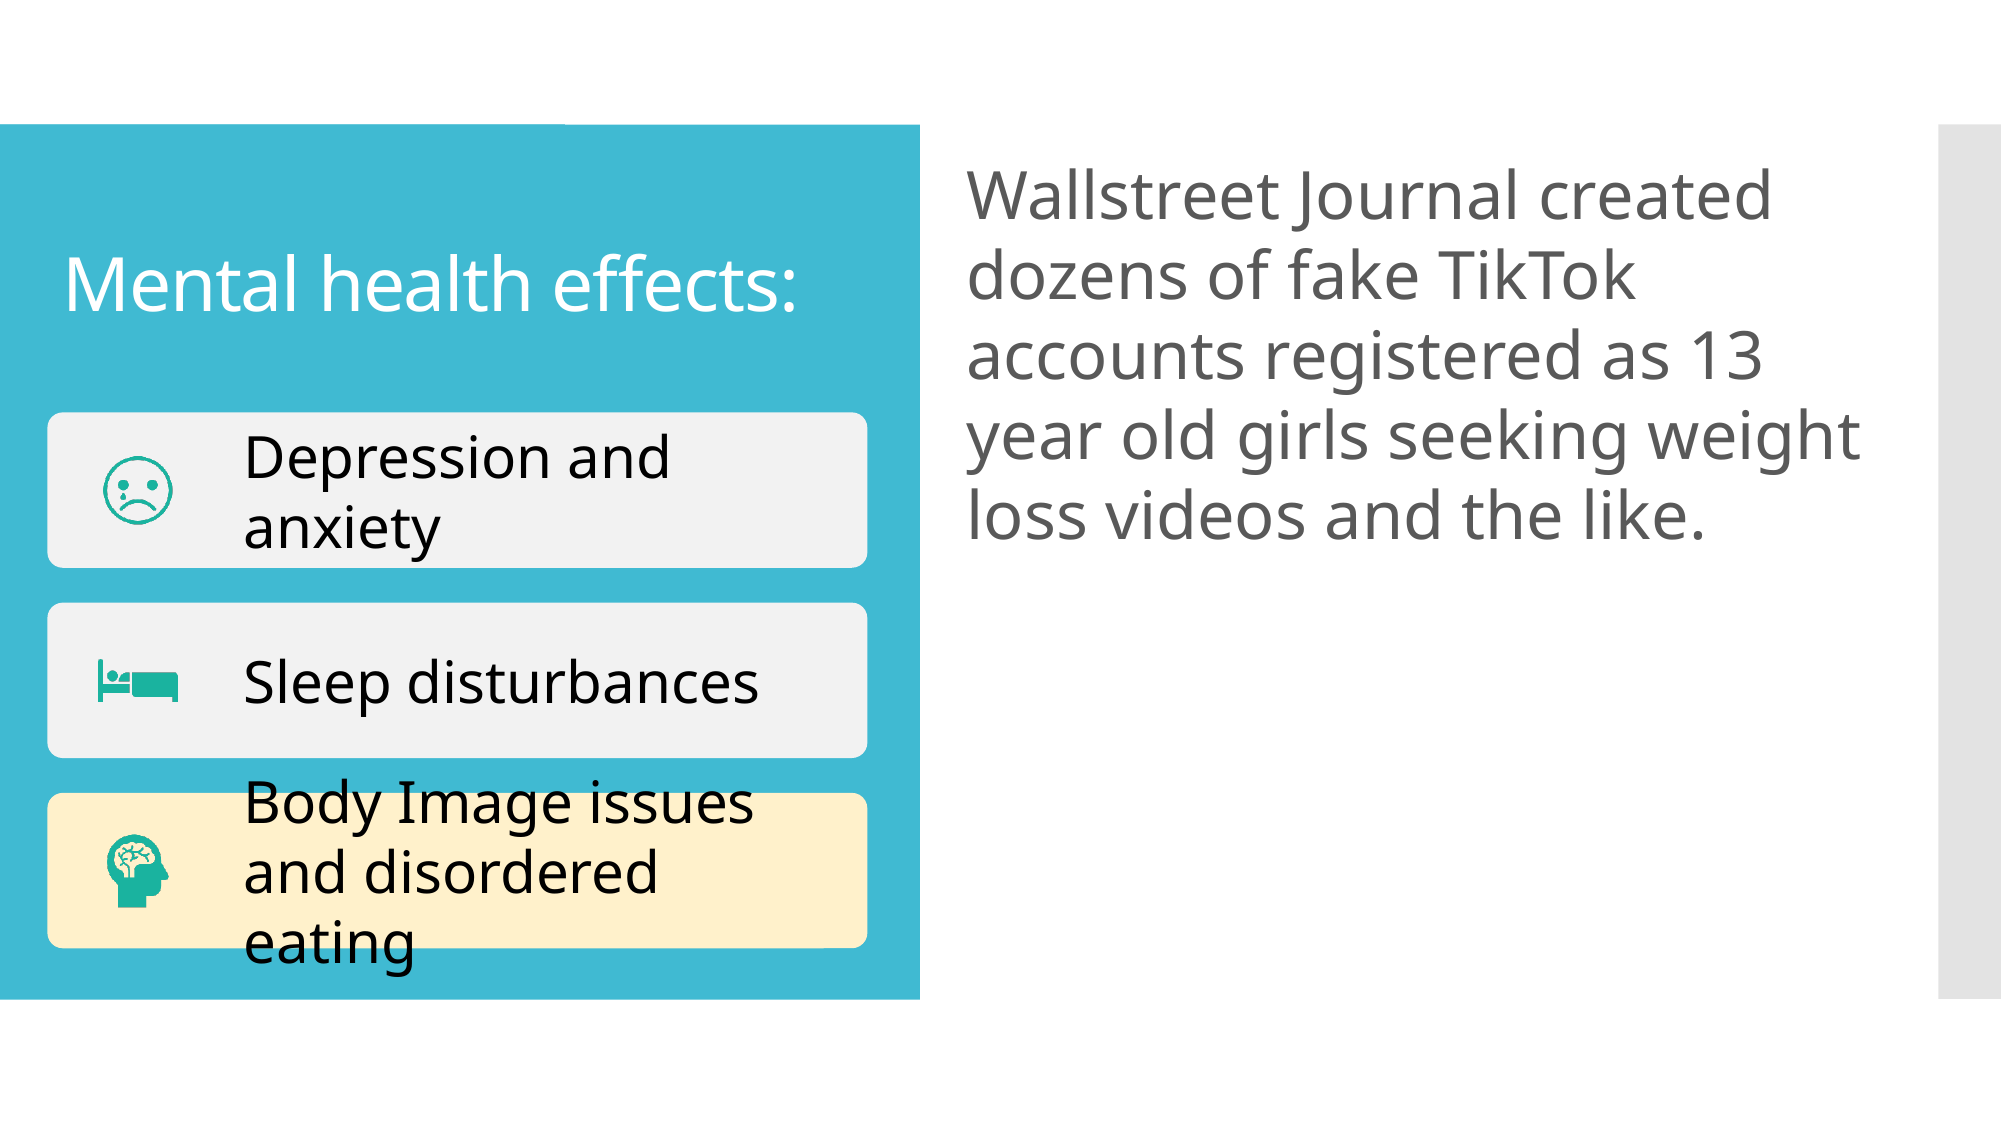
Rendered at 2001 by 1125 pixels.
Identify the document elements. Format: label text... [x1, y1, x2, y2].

text_box [0, 124, 921, 1000]
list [47, 411, 868, 950]
text_box Wallstreet Journal created dozens of fake TikTok accounts registered as 13 year old girls seeking weight loss videos and the like. [951, 145, 1888, 561]
title Mental health effects: [47, 184, 868, 391]
